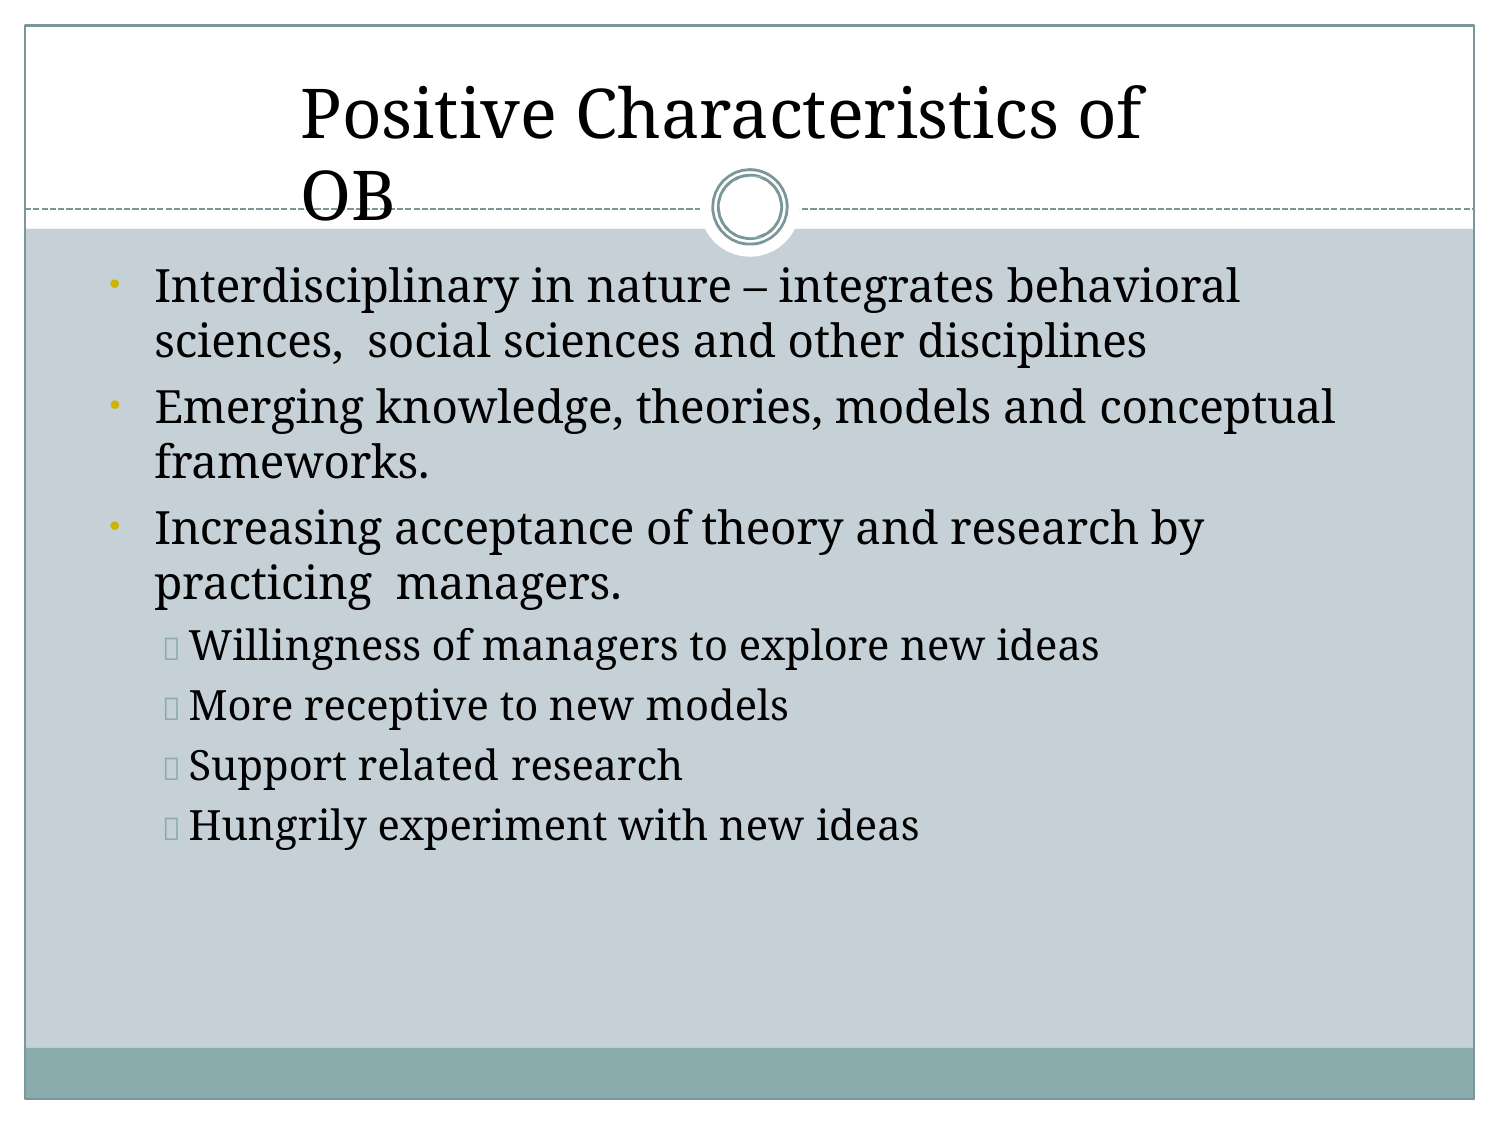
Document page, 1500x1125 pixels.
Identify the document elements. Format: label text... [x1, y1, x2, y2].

text_box Interdisciplinary in nature – integrates behavioral sciences, social sciences and other disciplines Emerging knowledge, theories, models and conceptual frameworks. Increasing acceptance of theory and research by practicing managers.  Willingness of managers to explore new ideas  More receptive to new models  Support related research  Hungrily experiment with new ideas [107, 254, 1359, 849]
title Positive Characteristics of OB [298, 67, 1201, 254]
